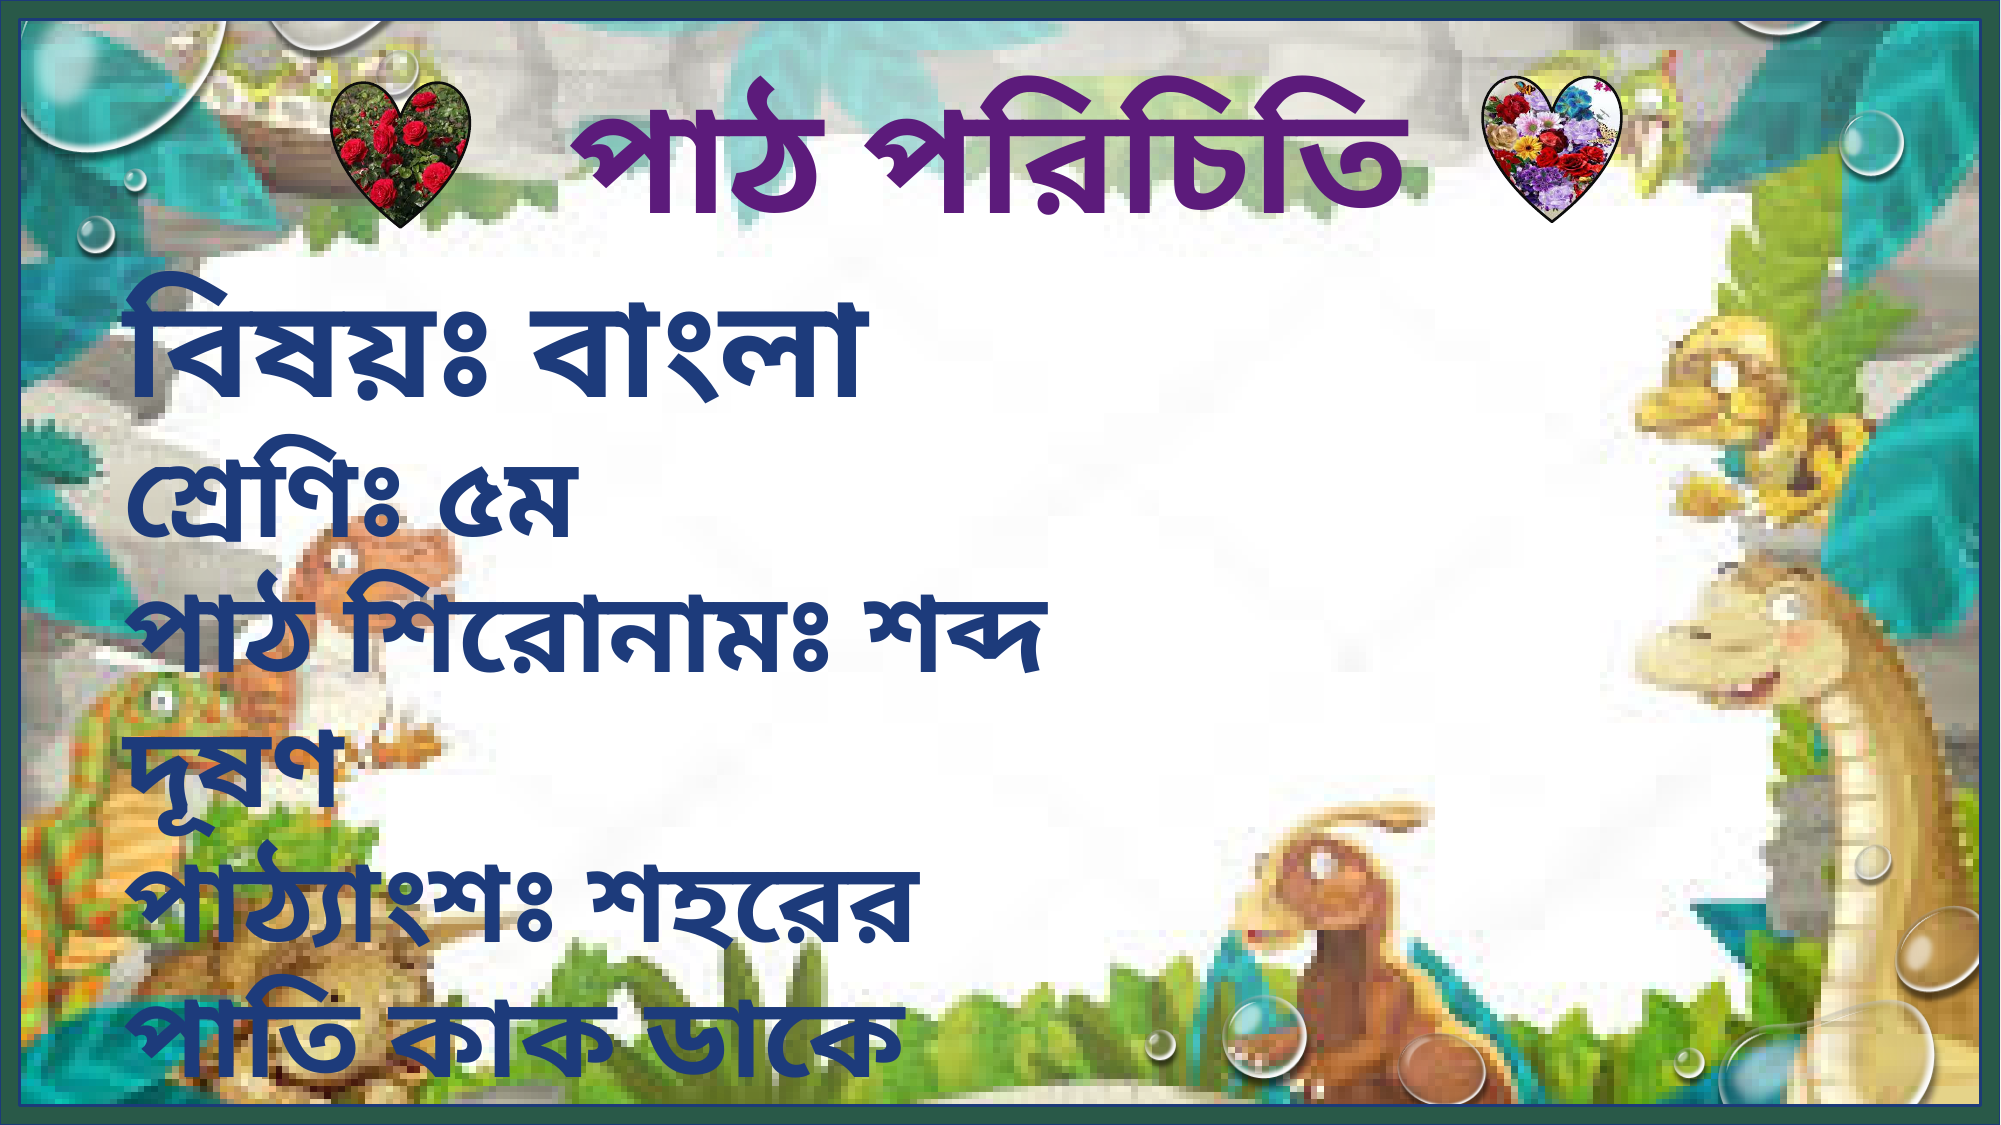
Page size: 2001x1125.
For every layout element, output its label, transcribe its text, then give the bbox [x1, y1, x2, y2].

picture [21, 21, 1979, 1104]
text_box [329, 81, 472, 229]
text_box বিষয়ঃ বাংলা শ্রেণিঃ ৫ম পাঠ শিরোনামঃ শব্দ দূষণ পাঠ্যাংশঃ শহরের পাতি কাক ডাকে ----শব্দদূষন। সময়ঃ ৪৫ মিনিট [108, 252, 1078, 1125]
text_box [0, 0, 2000, 1125]
text_box [1481, 75, 1623, 223]
text_box পাঠ পরিচিতি [516, 55, 1459, 251]
